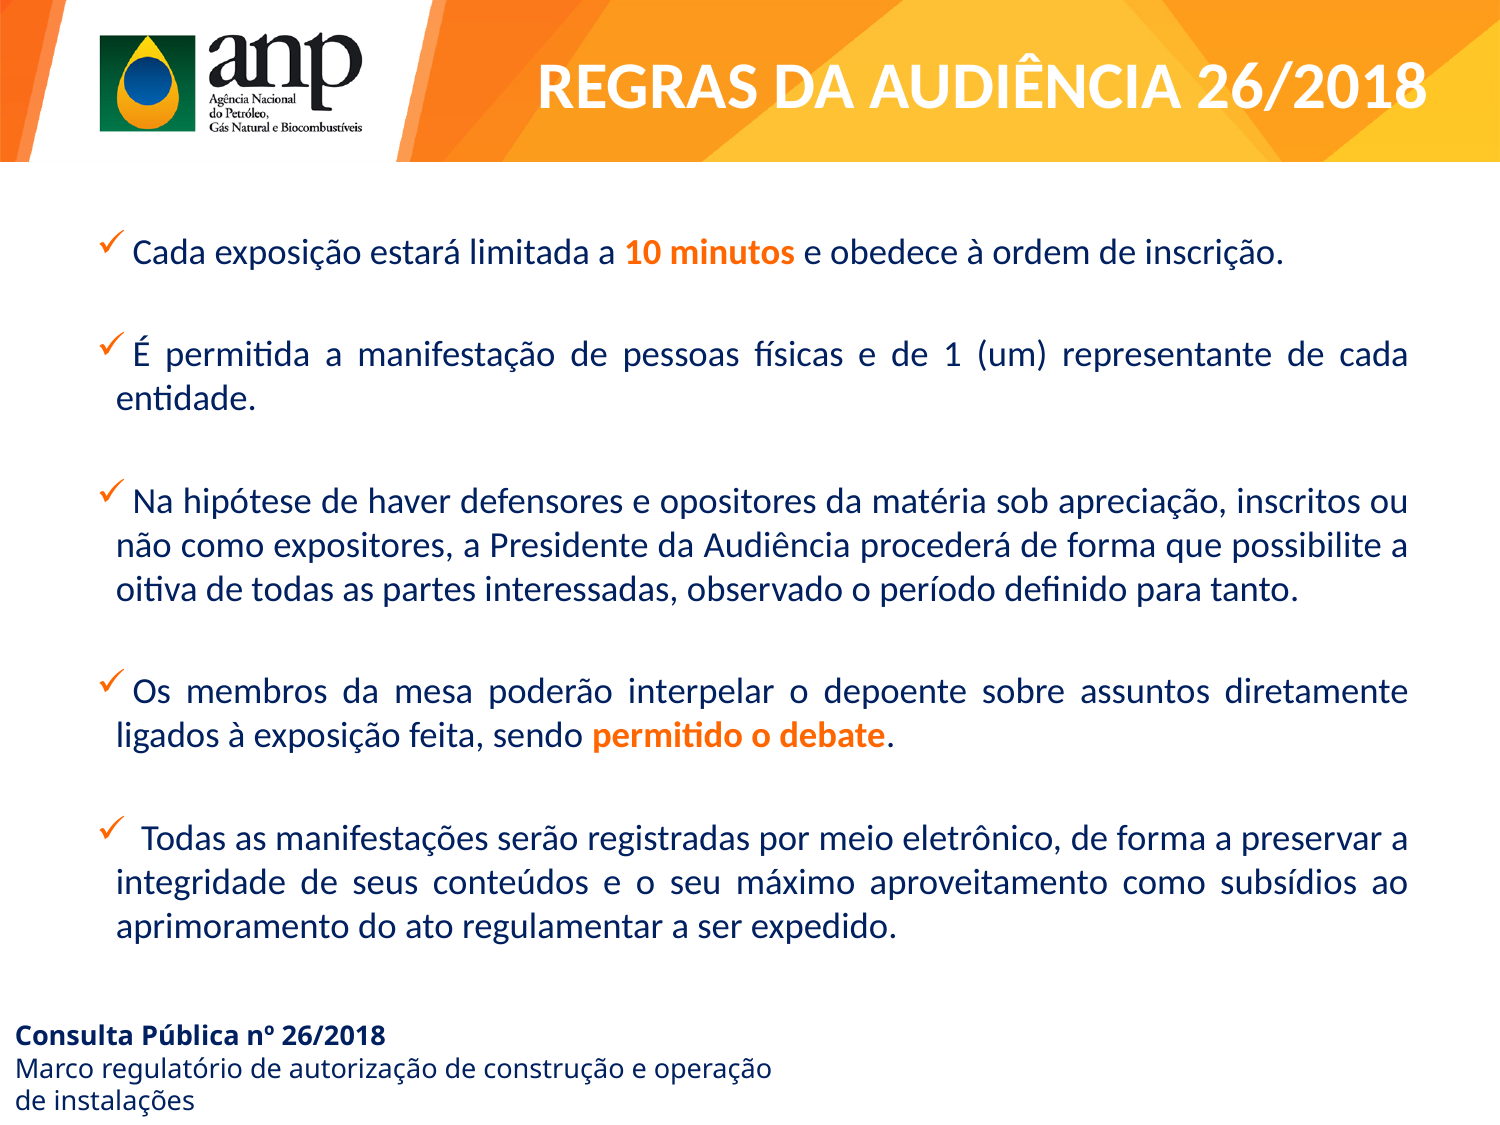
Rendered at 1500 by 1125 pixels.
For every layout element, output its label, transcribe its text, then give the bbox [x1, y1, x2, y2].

list Cada exposição estará limitada a 10 minutos e obedece à ordem de inscrição. É permitida a manifestação de pessoas físicas e de 1 (um) representante de cada entidade. Na hipótese de haver defensores e opositores da matéria sob apreciação, inscritos ou não como expositores, a Presidente da Audiência procederá de forma que possibilite a oitiva de todas as partes interessadas, observado o período definido para tanto. Os membros da mesa poderão interpelar o depoente sobre assuntos diretamente ligados à exposição feita, sendo permitido o debate. Todas as manifestações serão registradas por meio eletrônico, de forma a preservar a integridade de seus conteúdos e o seu máximo aproveitamento como subsídios ao aprimoramento do ato regulamentar a ser expedido. [75, 219, 1425, 998]
picture [0, 0, 1500, 162]
title REGRAS DA AUDIÊNCIA 26/2018 [454, 35, 1444, 129]
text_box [0, 1011, 798, 1125]
